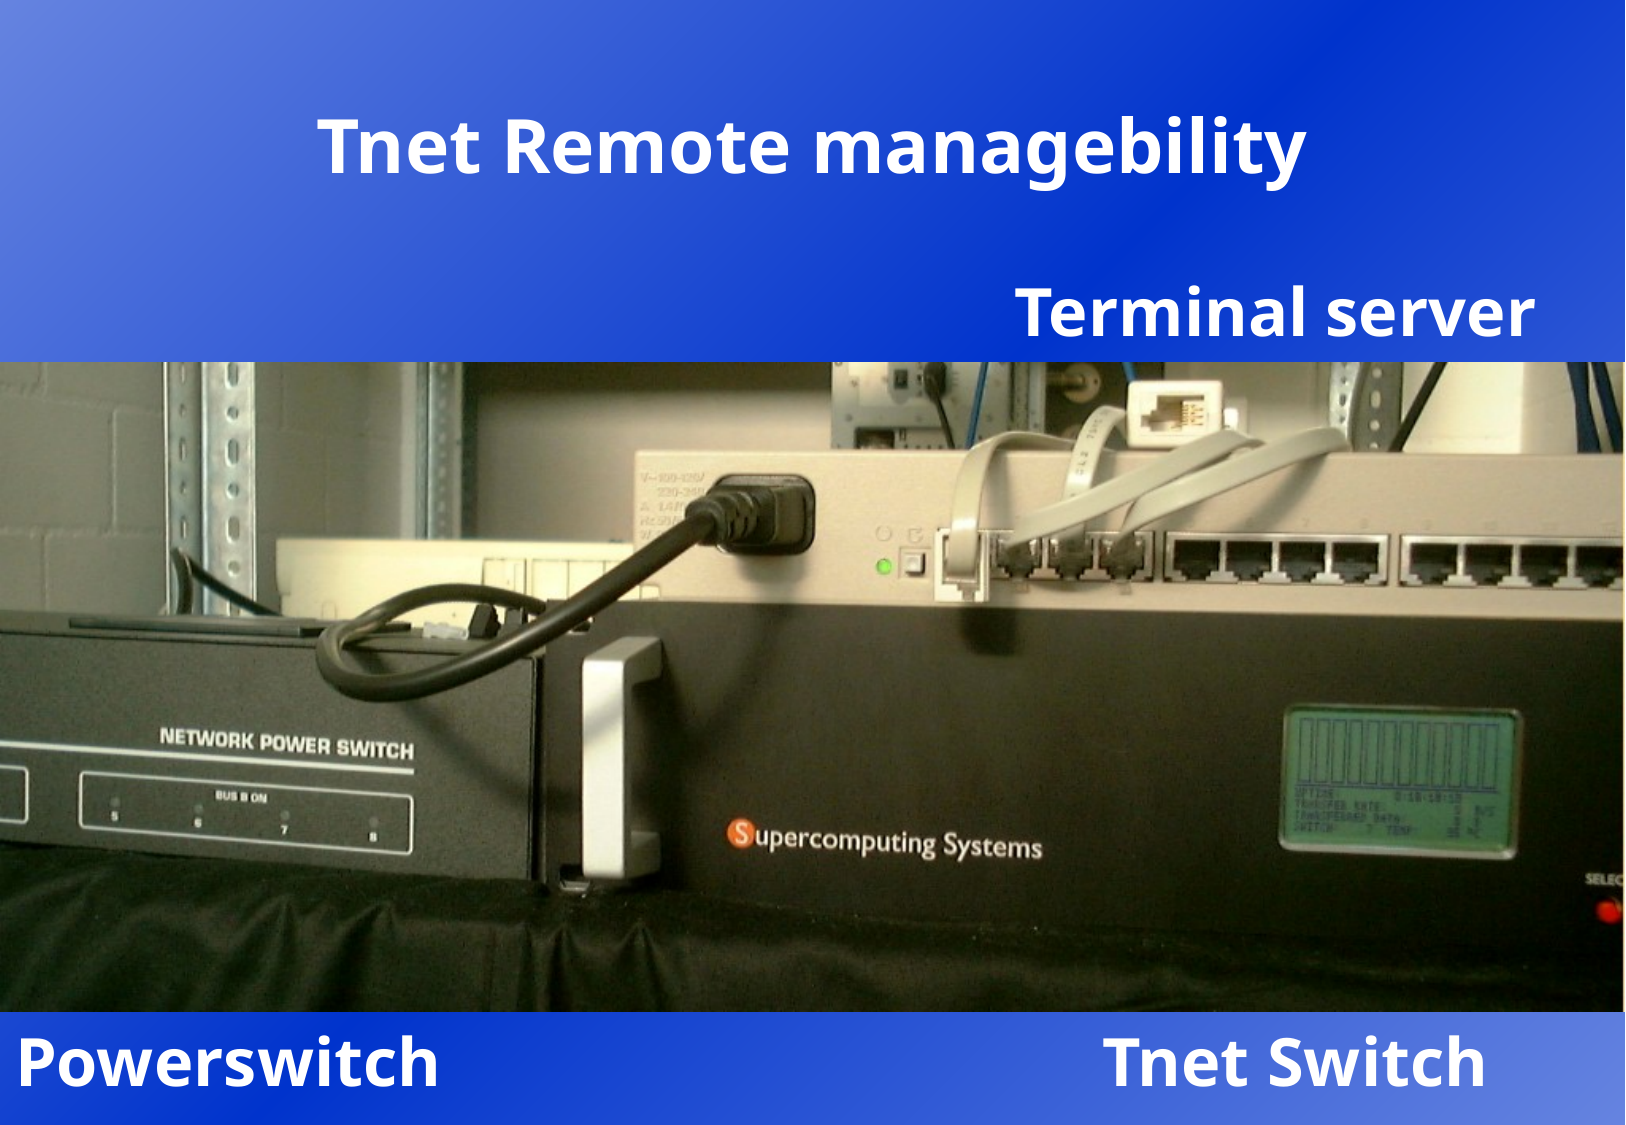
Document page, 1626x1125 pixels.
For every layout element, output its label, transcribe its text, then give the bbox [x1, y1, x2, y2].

title Tnet Remote managebility [99, 87, 1525, 200]
picture [0, 362, 1625, 1012]
text_box Terminal server [999, 262, 1625, 362]
text_box Tnet Switch [1087, 1012, 1625, 1125]
list Powerswitch [0, 1012, 550, 1125]
